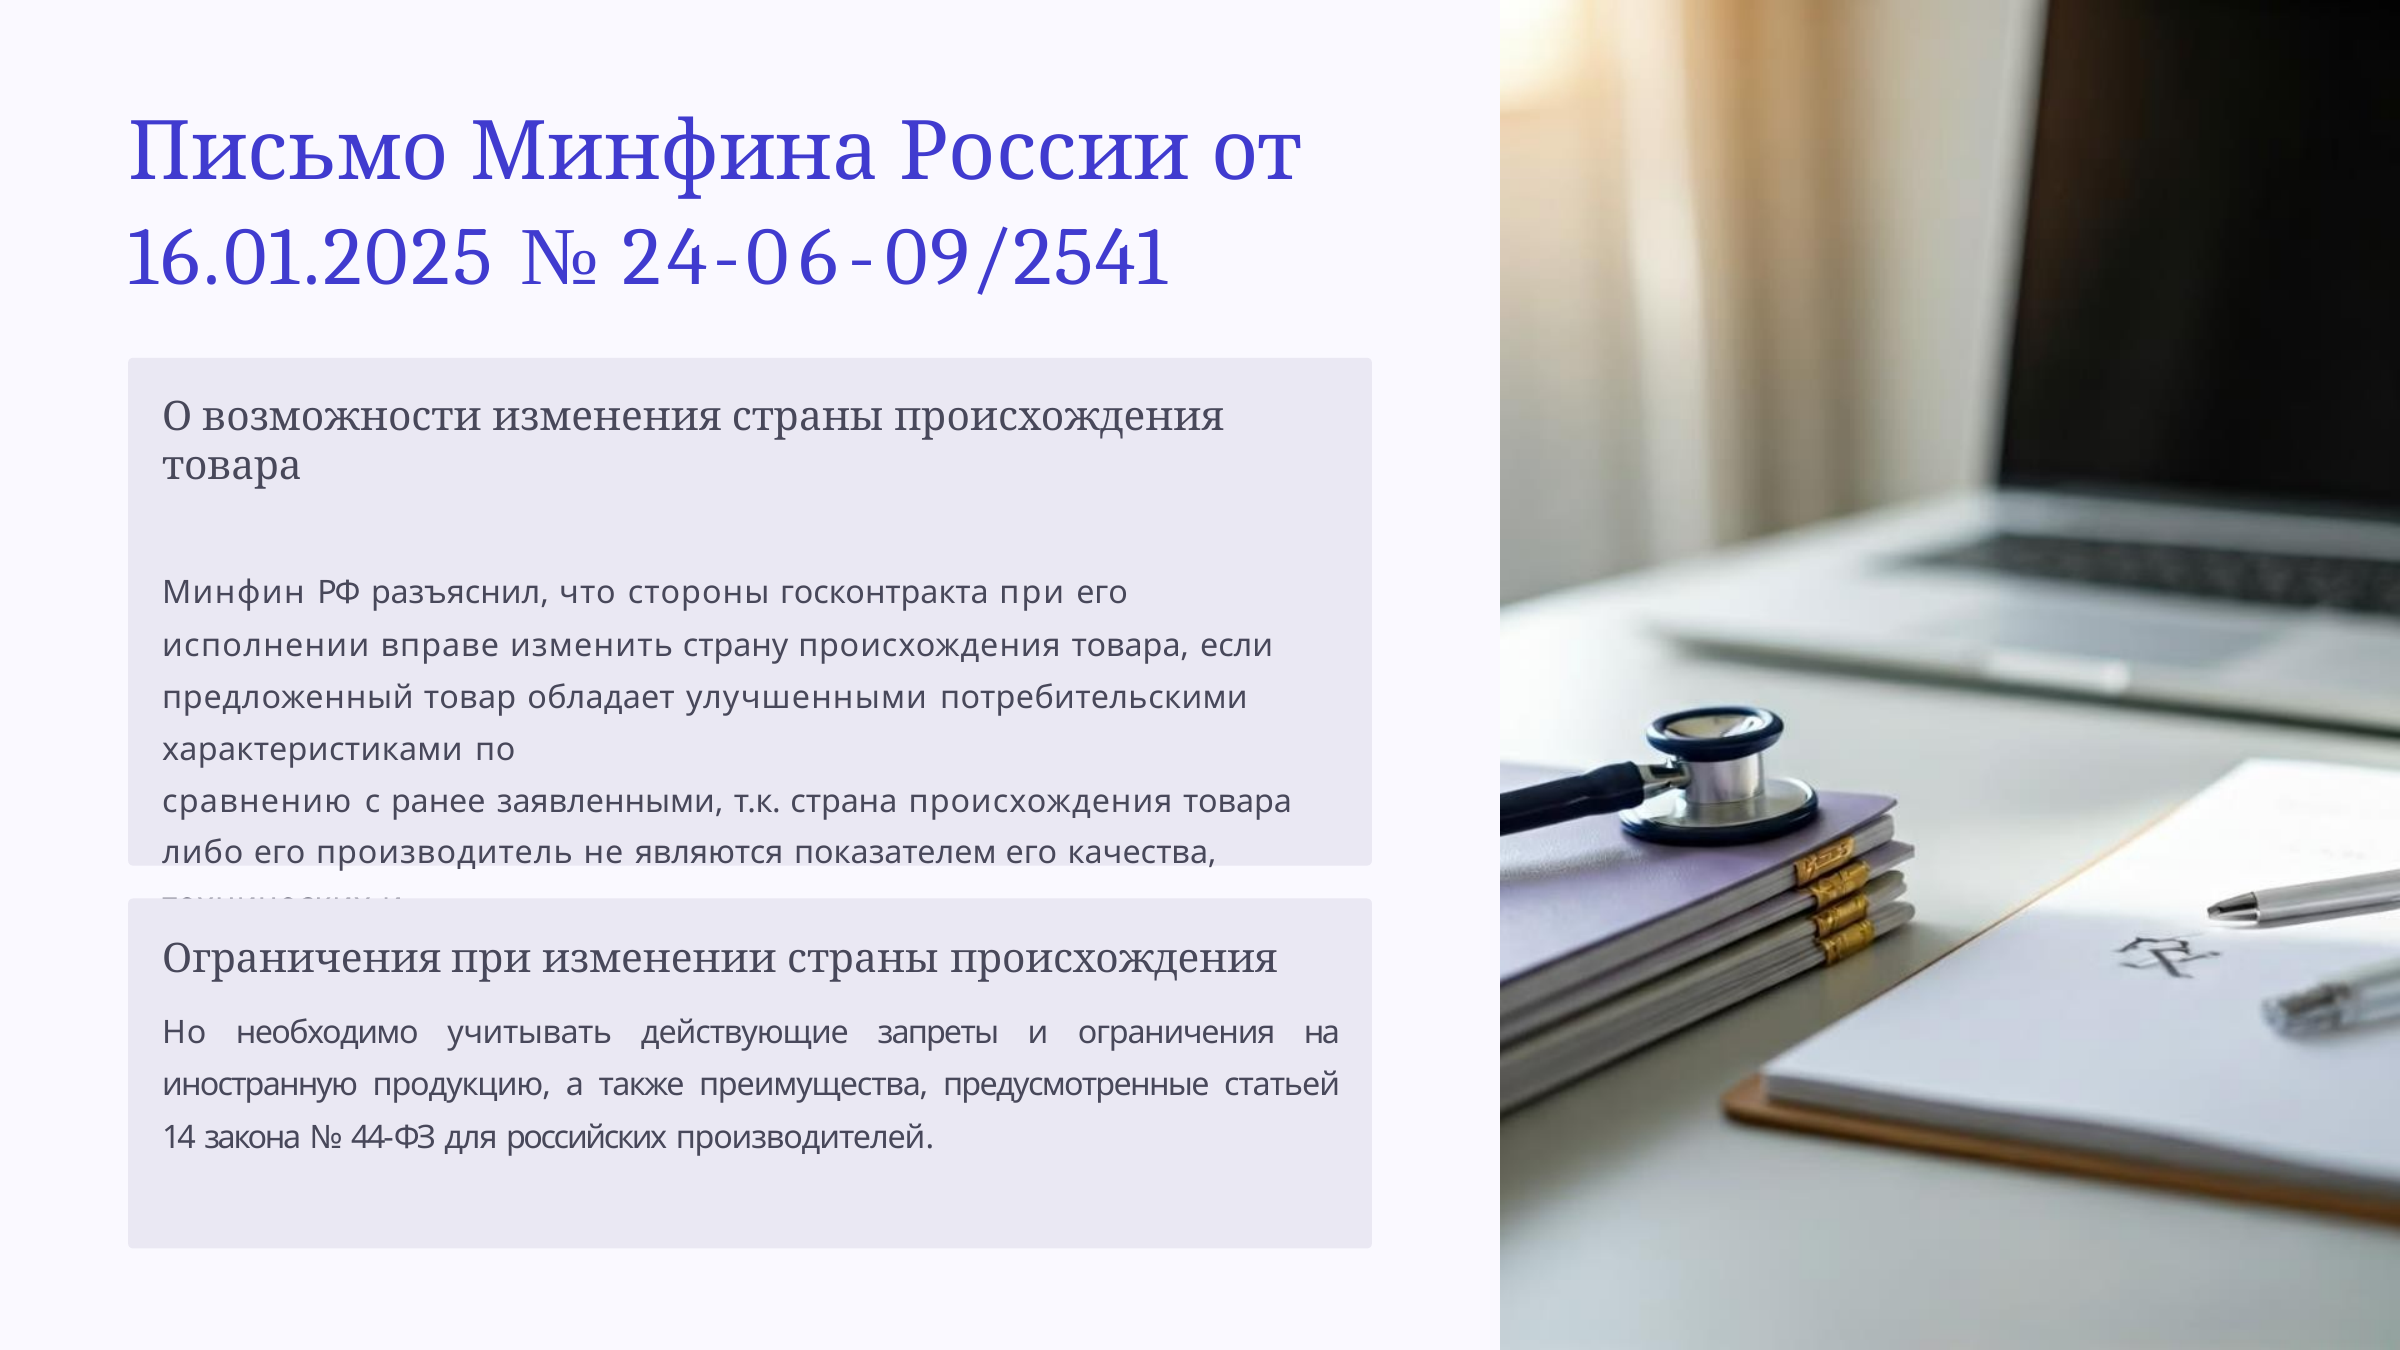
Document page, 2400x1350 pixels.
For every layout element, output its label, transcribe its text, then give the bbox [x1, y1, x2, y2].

text_box Ограничения при изменении страны происхождения Но необходимо учитывать действующие запреты и ограничения на иностранную продукцию, а также преимущества, предусмотренные статьей 14 закона № 44-ФЗ для российских производителей. [159, 929, 1341, 1155]
title Письмо Минфина России от 16.01.2025 № 24-06-09/2541 [128, 89, 1494, 324]
text_box [128, 898, 1372, 1249]
picture [1499, 0, 2400, 1350]
text_box [128, 357, 1372, 866]
text_box О возможности изменения страны происхождения товара Минфин РФ разъяснил, что стороны госконтракта при его исполнении вправе изменить страну происхождения товара, если предложенный товар обладает улучшенными потребительскими характеристиками по сравнению с ранее заявленными, т.к. страна происхождения товара либо его производитель не являются показателем его качества, технических и функциональных характеристик. [159, 388, 1339, 898]
